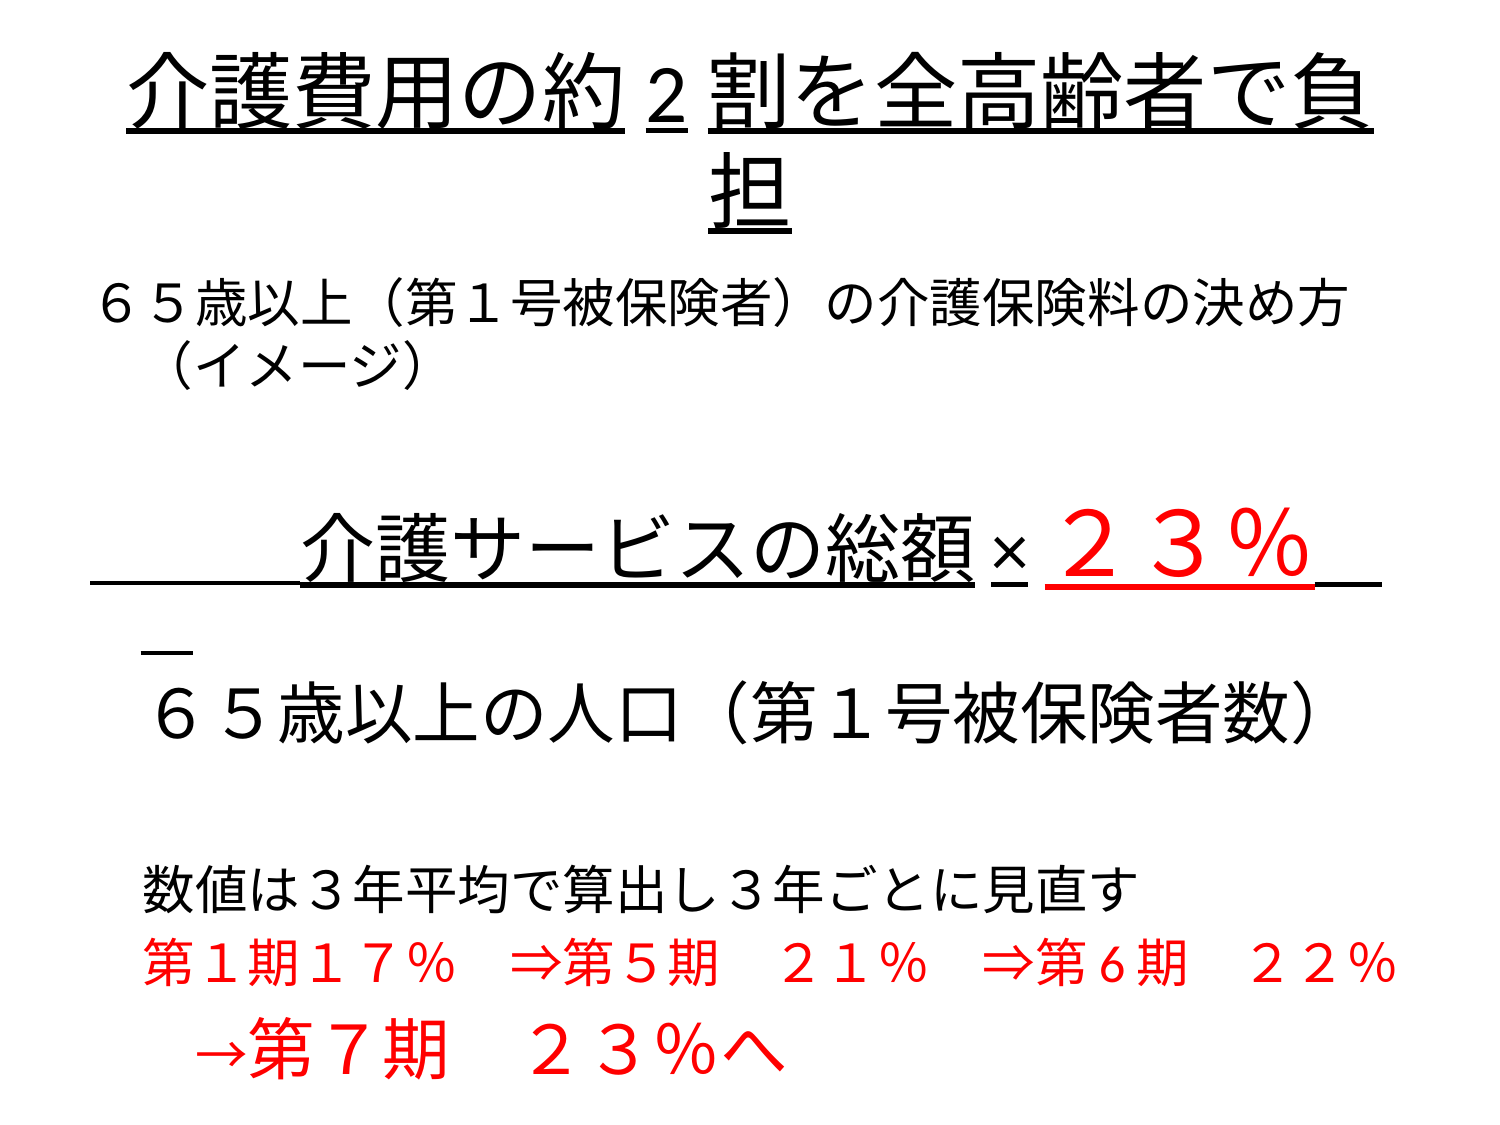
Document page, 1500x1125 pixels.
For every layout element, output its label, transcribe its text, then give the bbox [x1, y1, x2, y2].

title 介護費用の約2割を全高齢者で負担 [75, 45, 1425, 233]
list ６５歳以上（第１号被保険者）の介護保険料の決め方（イメージ） 介護サービスの総額×２３％ ６５歳以上の人口（第１号被保険者数） 数値は３年平均で算出し３年ごとに見直す 第１期１７％ ⇒第５期 ２１％ ⇒第6期 ２２％ →第７期 ２３％へ [75, 262, 1425, 1125]
